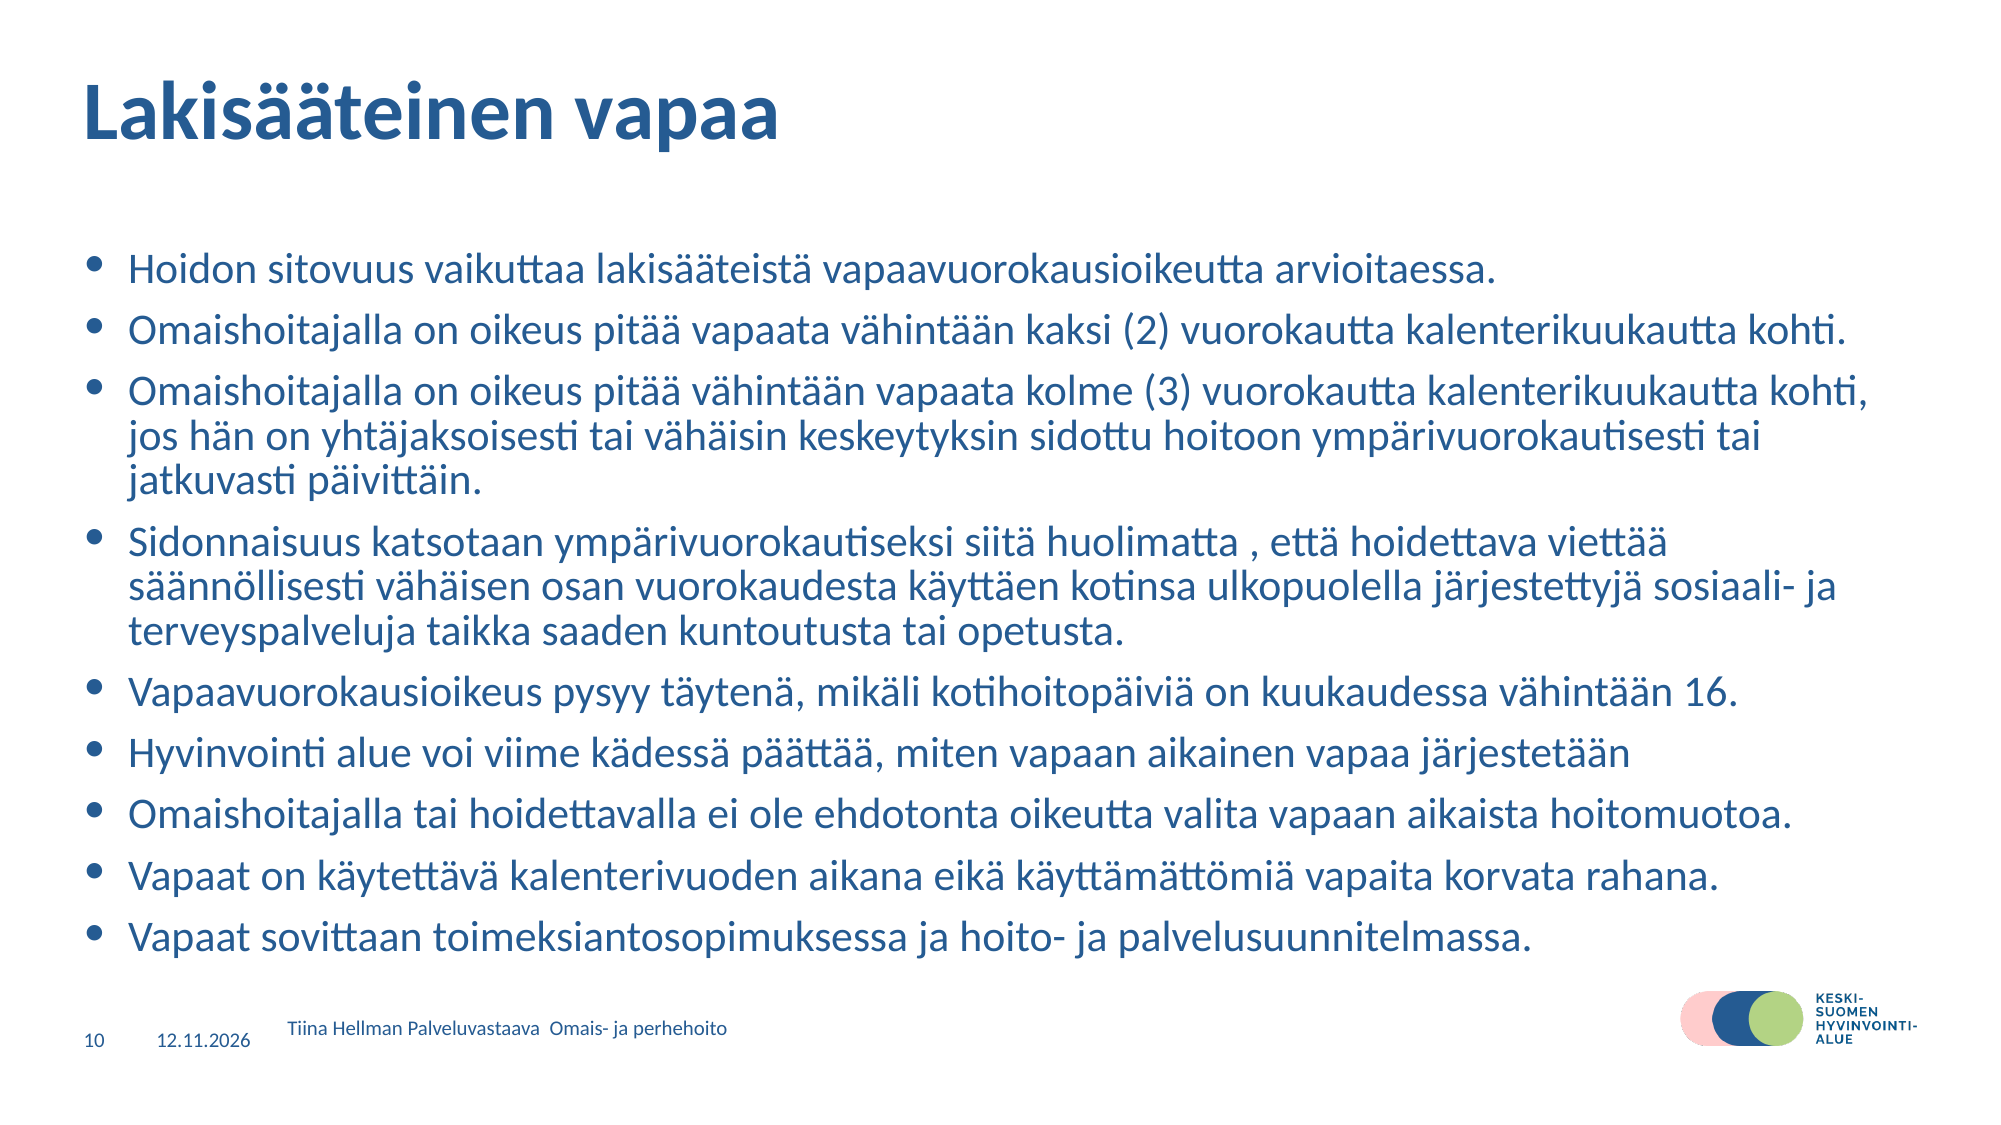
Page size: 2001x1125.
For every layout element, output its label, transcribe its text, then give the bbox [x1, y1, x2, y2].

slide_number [127, 1023, 280, 1056]
slide_number 10 [83, 1023, 126, 1056]
list Hoidon sitovuus vaikuttaa lakisääteistä vapaavuorokausioikeutta arvioitaessa. Omaishoitajalla on oikeus pitää vapaata vähintään kaksi (2) vuorokautta kalenterikuukautta kohti. Omaishoitajalla on oikeus pitää vähintään vapaata kolme (3) vuorokautta kalenterikuukautta kohti, jos hän on yhtäjaksoisesti tai vähäisin keskeytyksin sidottu hoitoon ympärivuorokautisesti tai jatkuvasti päivittäin. Sidonnaisuus katsotaan ympärivuorokautiseksi siitä huolimatta , että hoidettava viettää säännöllisesti vähäisen osan vuorokaudesta käyttäen kotinsa ulkopuolella järjestettyjä sosiaali- ja terveyspalveluja taikka saaden kuntoutusta tai opetusta. Vapaavuorokausioikeus pysyy täytenä, mikäli kotihoitopäiviä on kuukaudessa vähintään 16. Hyvinvointi alue voi viime kädessä päättää, miten vapaan aikainen vapaa järjestetään Omaishoitajalla tai hoidettavalla ei ole ehdotonta oikeutta valita vapaan aikaista hoitomuotoa. Vapaat on käytettävä kalenterivuoden aikana eikä käyttämättömiä vapaita korvata rahana. Vapaat sovittaan toimeksiantosopimuksessa ja hoito- ja palvelusuunnitelmassa. [83, 247, 1916, 963]
footer Tiina Hellman Palveluvastaava Omais- ja perhehoito [287, 1023, 963, 1056]
title Lakisääteinen vapaa [83, 63, 1916, 179]
picture [1680, 991, 1917, 1046]
